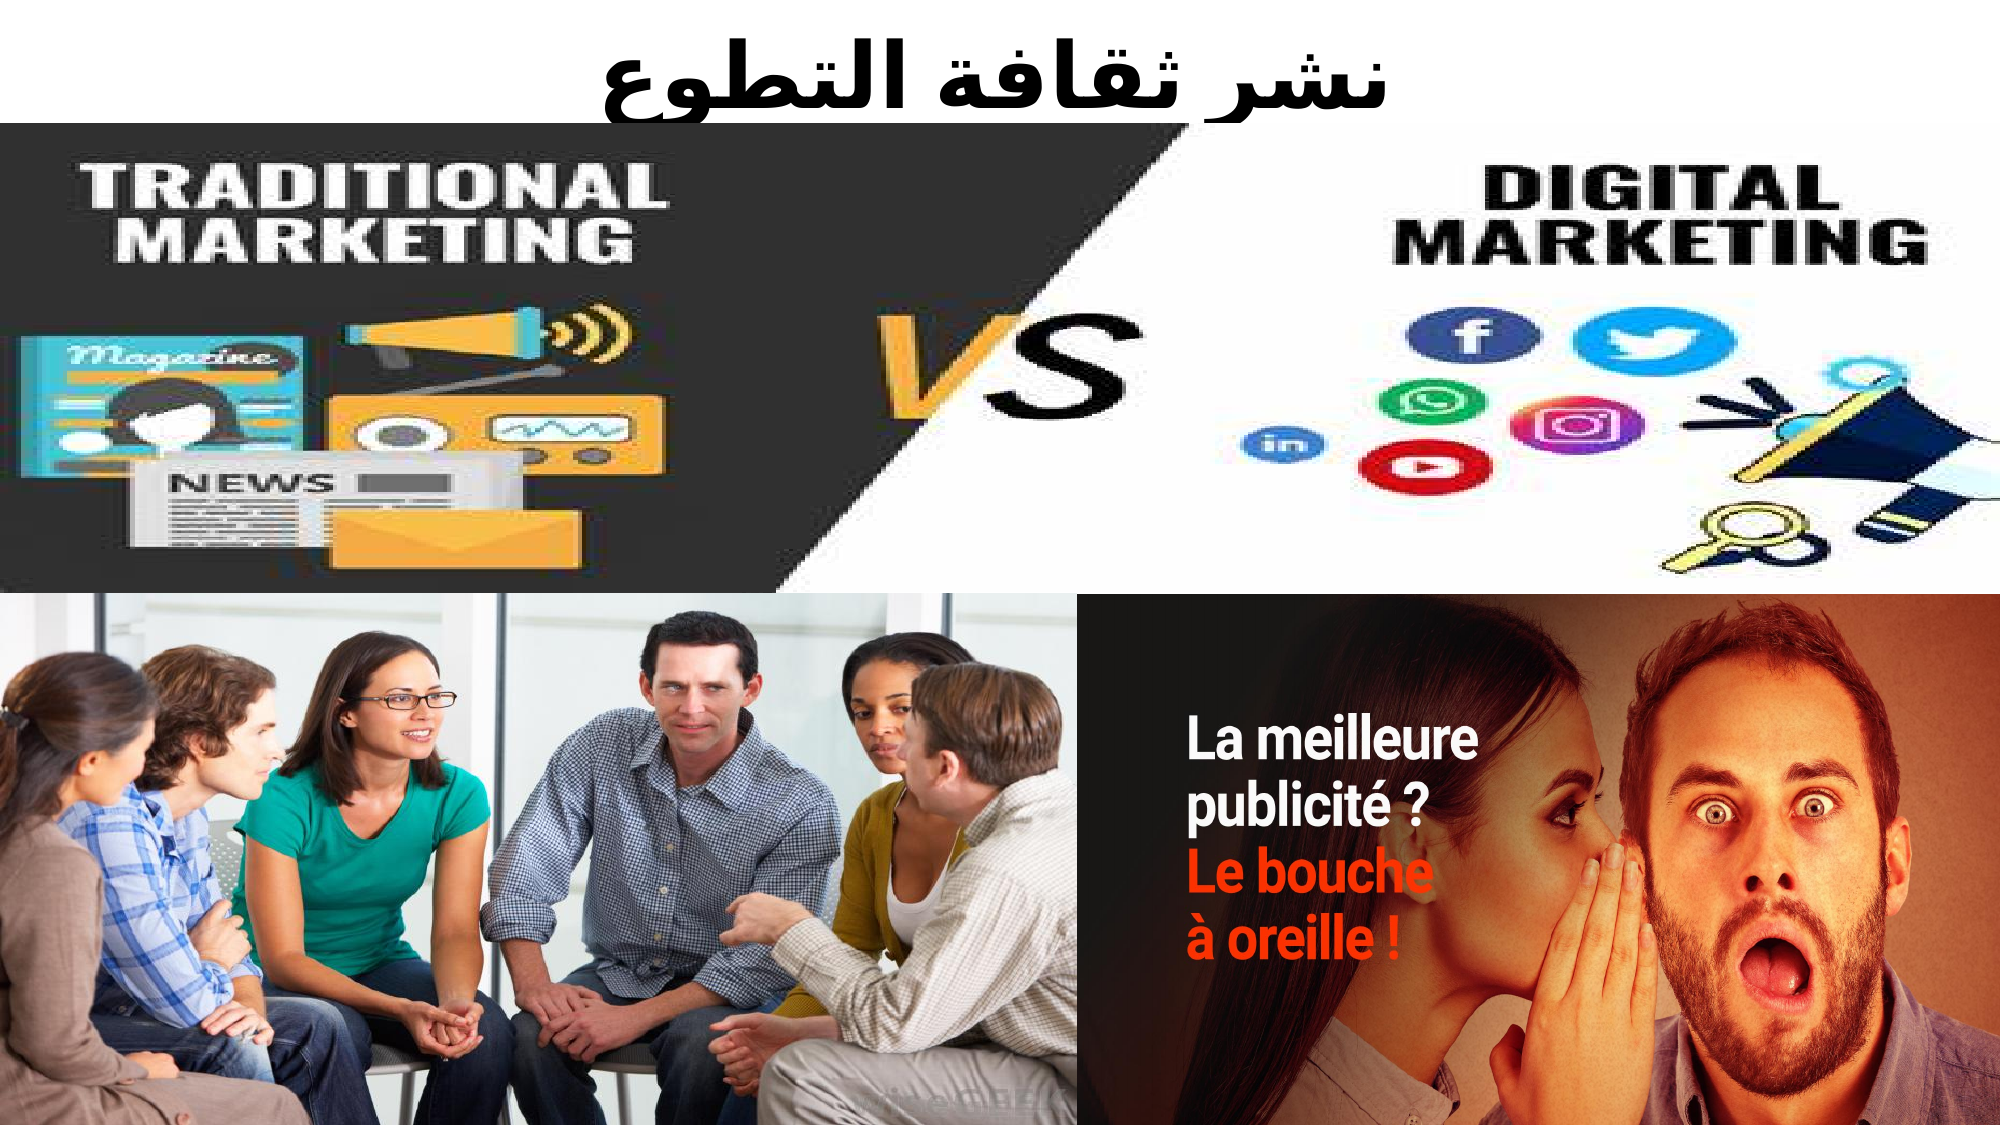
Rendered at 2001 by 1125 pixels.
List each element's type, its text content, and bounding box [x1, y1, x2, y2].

title نشر ثقافة التطوع [121, 0, 1847, 123]
picture [0, 123, 2000, 1125]
